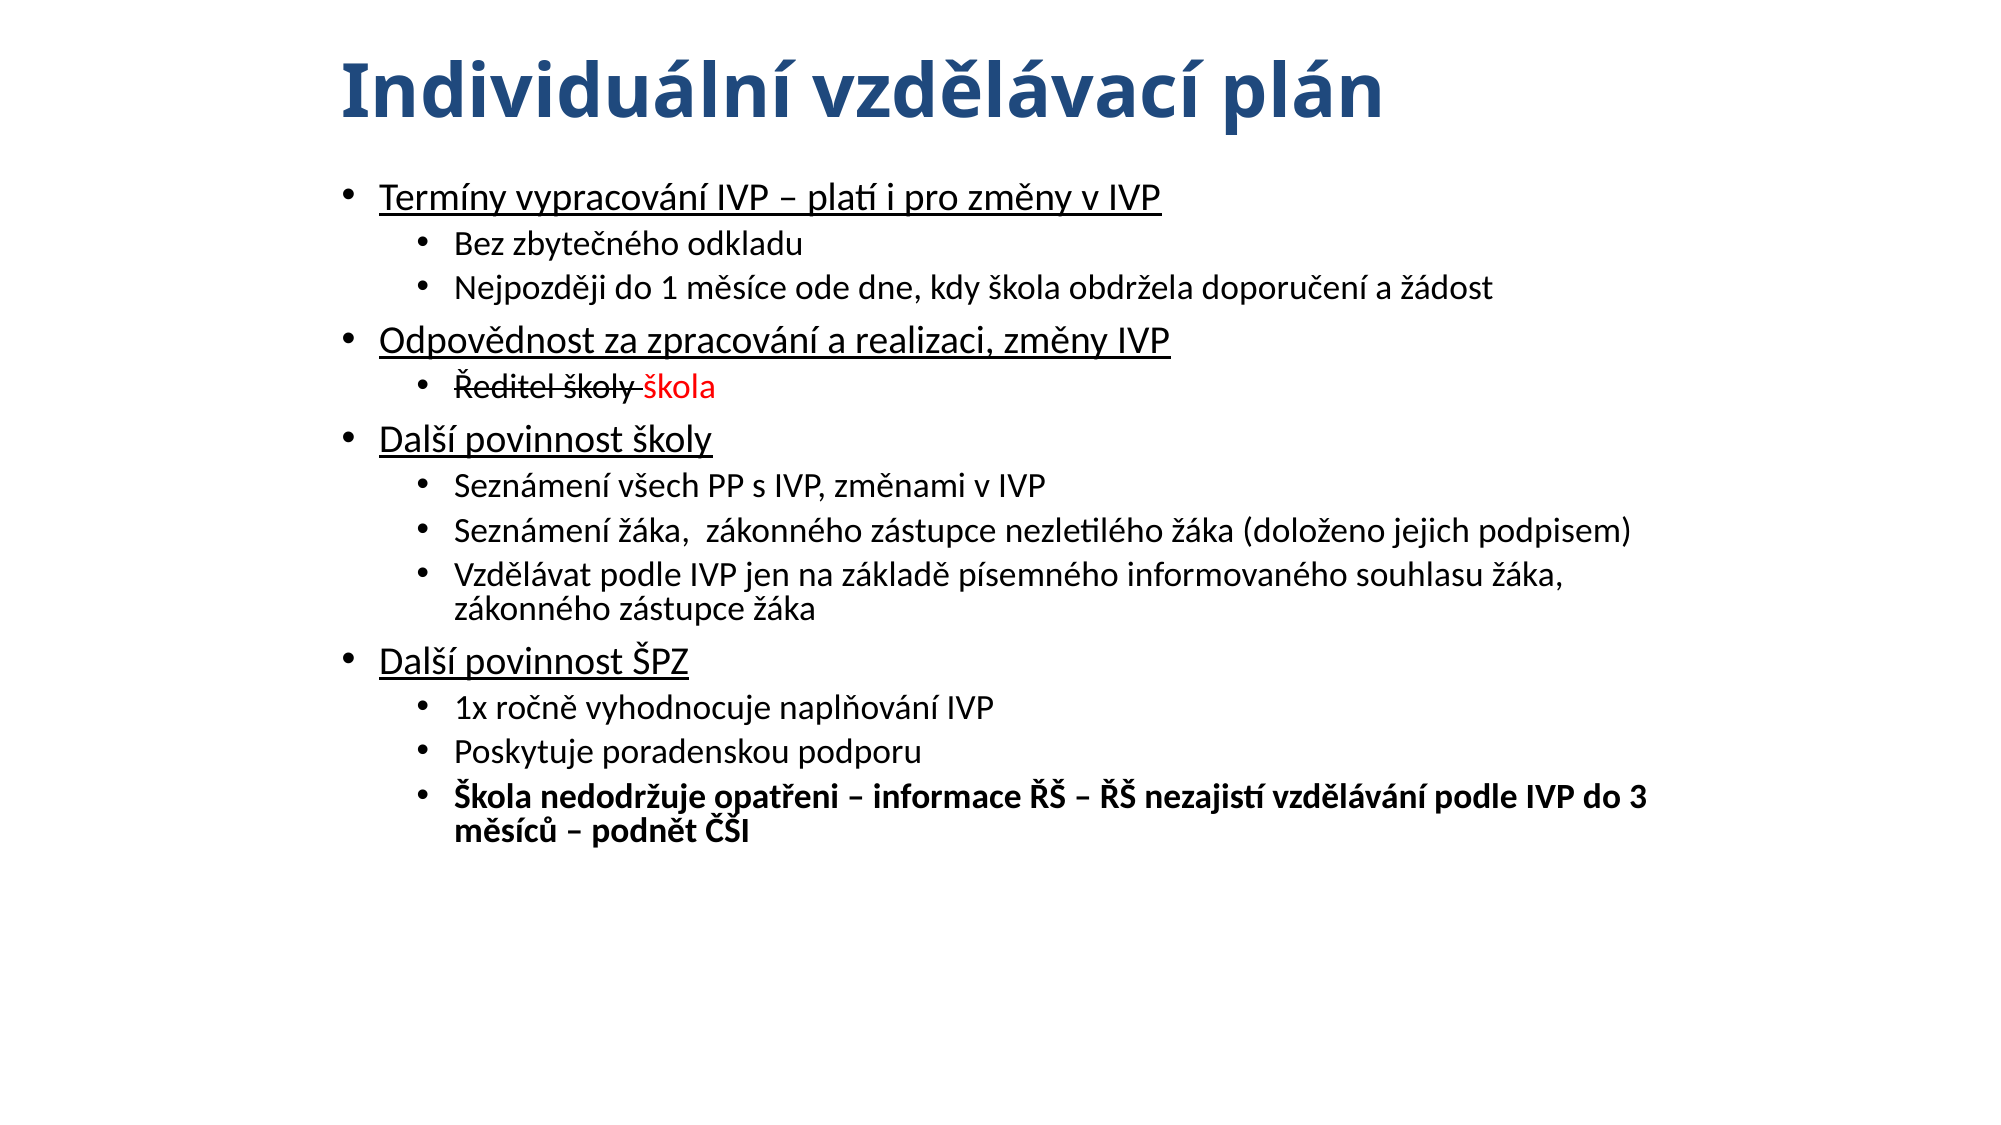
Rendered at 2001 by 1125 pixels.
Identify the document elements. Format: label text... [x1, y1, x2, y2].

list Termíny vypracování IVP – platí i pro změny v IVP Bez zbytečného odkladu Nejpozději do 1 měsíce ode dne, kdy škola obdržela doporučení a žádost Odpovědnost za zpracování a realizaci, změny IVP Ředitel školy škola Další povinnost školy Seznámení všech PP s IVP, změnami v IVP Seznámení žáka, zákonného zástupce nezletilého žáka (doloženo jejich podpisem) Vzdělávat podle IVP jen na základě písemného informovaného souhlasu žáka, zákonného zástupce žáka Další povinnost ŠPZ 1x ročně vyhodnocuje naplňování IVP Poskytuje poradenskou podporu Škola nedodržuje opatřeni – informace ŘŠ – ŘŠ nezajistí vzdělávání podle IVP do 3 měsíců – podnět ČŠI [326, 172, 1677, 916]
title Individuální vzdělávací plán [326, 0, 1677, 172]
